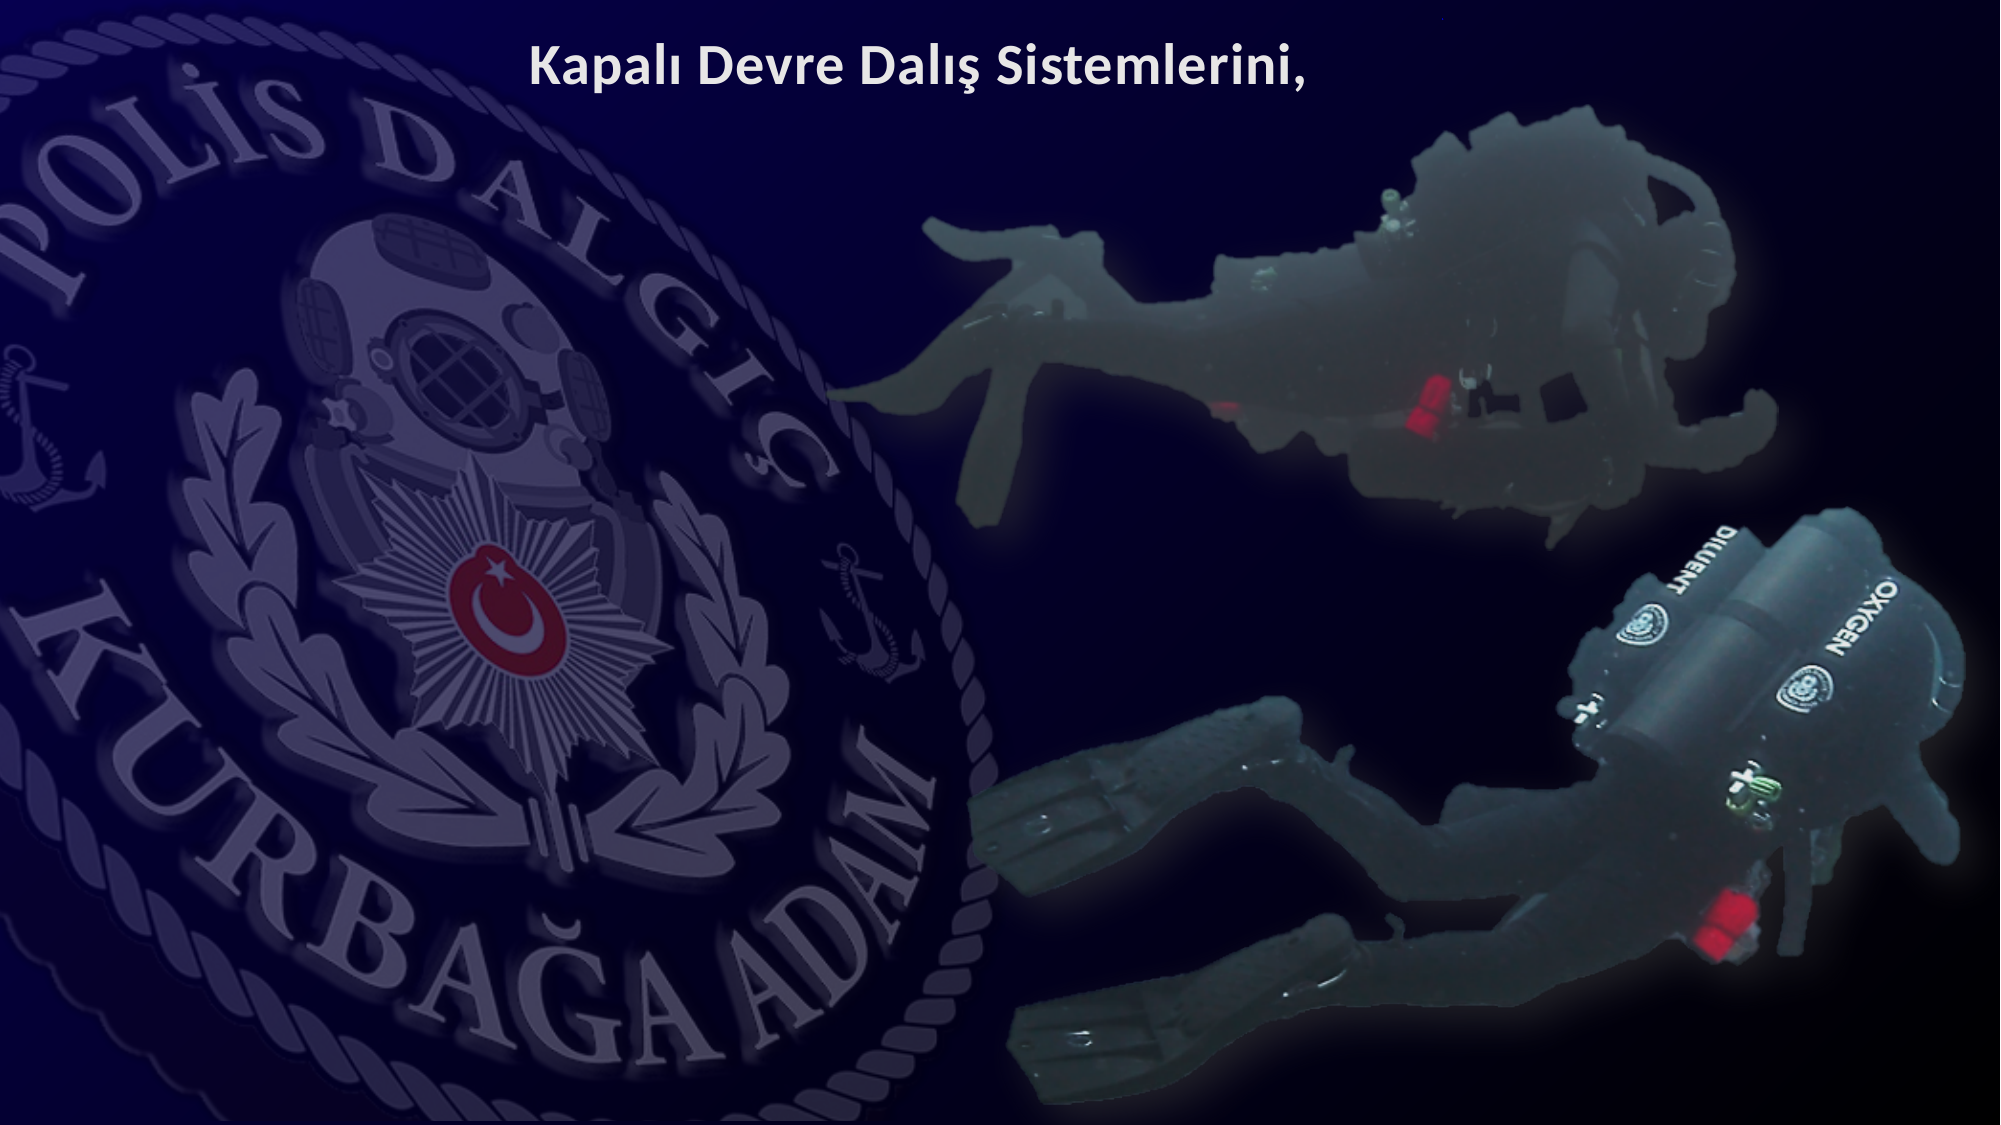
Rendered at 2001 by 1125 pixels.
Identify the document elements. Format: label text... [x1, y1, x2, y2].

text_box Kapalı Devre Dalış Sistemlerini, [514, 19, 1443, 104]
picture [0, 0, 1966, 1121]
